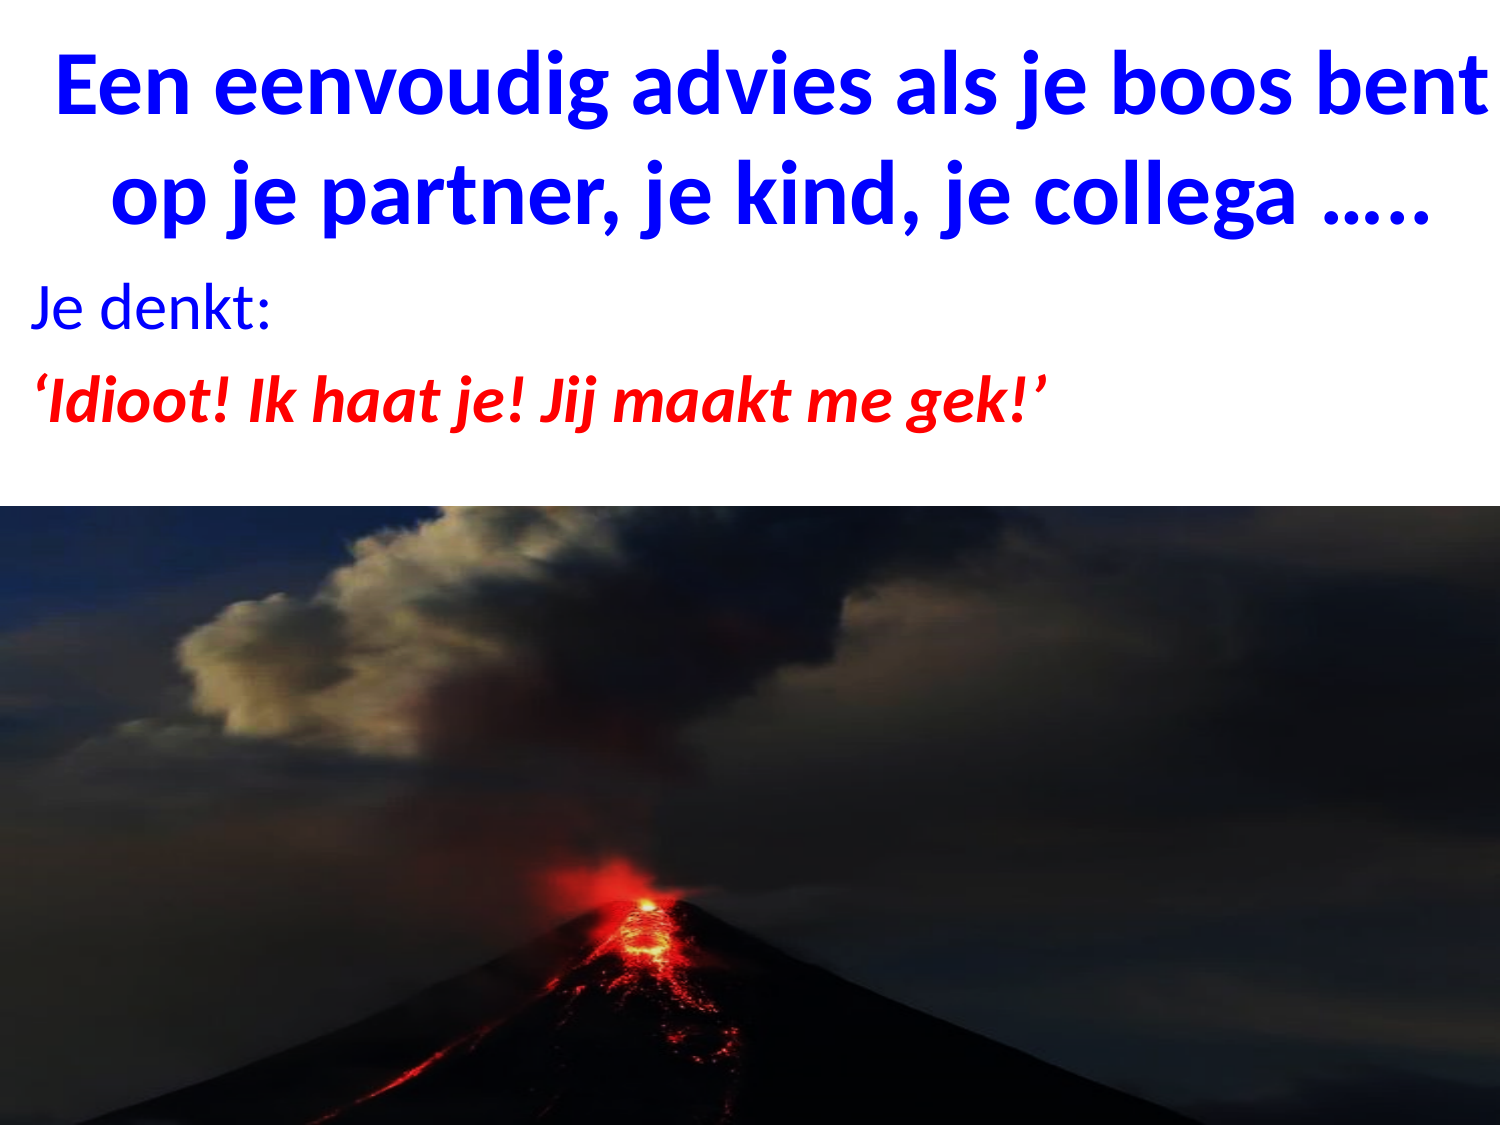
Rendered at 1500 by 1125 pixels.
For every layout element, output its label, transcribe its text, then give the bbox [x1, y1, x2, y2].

text_box Je denkt: ‘Idioot! Ik haat je! Jij maakt me gek!’ [15, 255, 1498, 480]
title Een eenvoudig advies als je boos bent op je partner, je kind, je collega ….. [28, 10, 1500, 256]
picture [0, 506, 1500, 1125]
